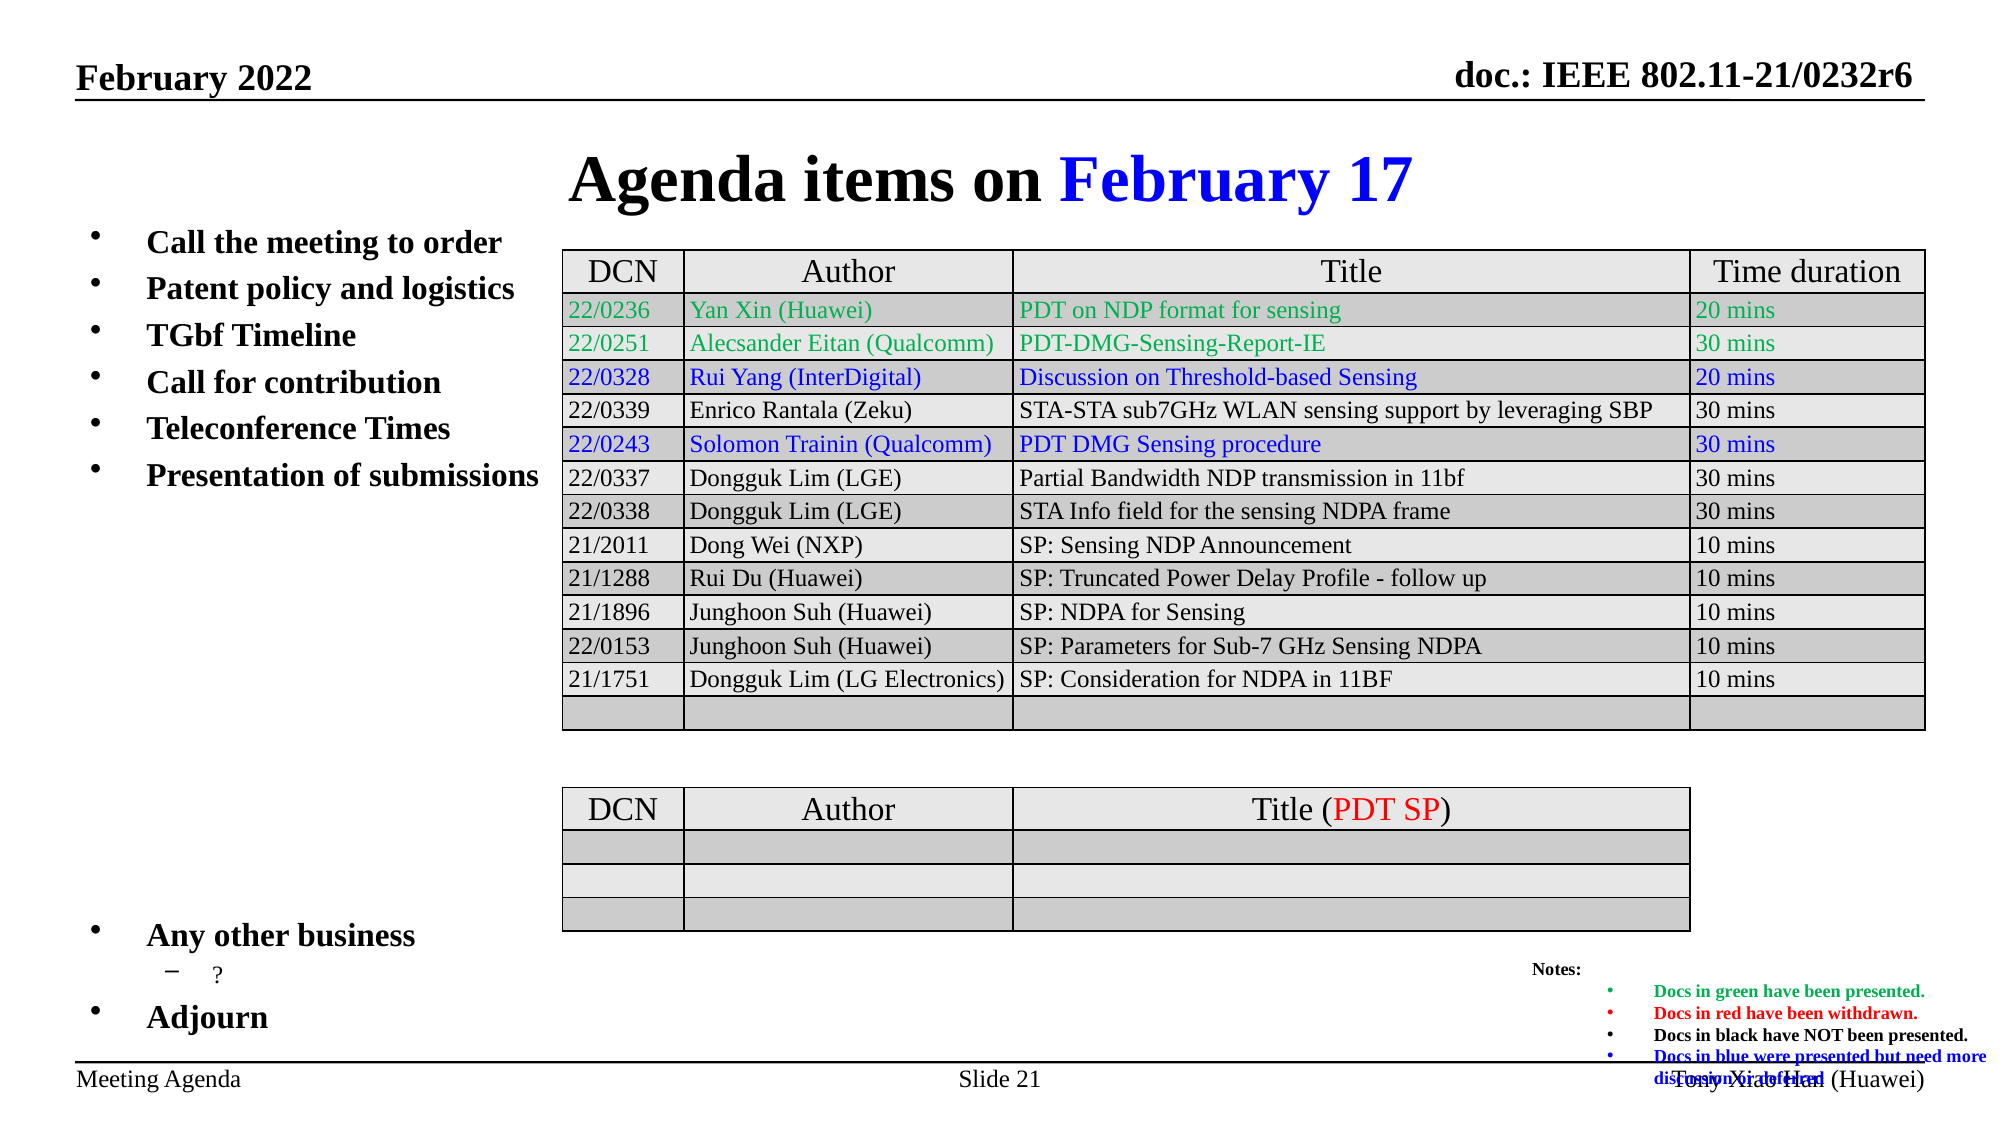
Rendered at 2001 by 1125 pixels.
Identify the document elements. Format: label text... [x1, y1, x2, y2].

table_cell [1014, 898, 1689, 930]
table_cell PDT on NDP format for sensing [1014, 294, 1689, 326]
table_cell [1014, 865, 1689, 897]
table_cell Rui Du (Huawei) [685, 563, 1012, 594]
table_cell [563, 865, 683, 897]
text_box Agenda items on February 17 [362, 87, 1638, 212]
table_cell 22/0153 [563, 630, 683, 662]
table_cell STA Info field for the sensing NDPA frame [1014, 495, 1689, 527]
table_cell 10 mins [1691, 563, 1924, 594]
table_header Title (PDT SP) [1014, 788, 1689, 829]
table_cell [685, 898, 1012, 930]
table_cell Yan Xin (Huawei) [685, 294, 1012, 326]
table_cell 21/1896 [563, 596, 683, 628]
table_cell 30 mins [1691, 327, 1924, 359]
table_cell Alecsander Eitan (Qualcomm) [685, 327, 1012, 359]
table_cell [685, 697, 1012, 729]
table_cell PDT DMG Sensing procedure [1014, 428, 1689, 460]
table_cell [563, 898, 683, 930]
table_header Time duration [1691, 251, 1924, 292]
table_header DCN [563, 788, 683, 829]
table_cell [685, 831, 1012, 863]
table_cell Dongguk Lim (LG Electronics) [685, 663, 1012, 695]
table_cell Junghoon Suh (Huawei) [685, 630, 1012, 662]
table_cell 22/0236 [563, 294, 683, 326]
table_cell 22/0251 [563, 327, 683, 359]
table_cell SP: Consideration for NDPA in 11BF [1014, 663, 1689, 695]
table_cell 30 mins [1691, 395, 1924, 426]
table_cell 10 mins [1691, 630, 1924, 662]
table_cell 21/1288 [563, 563, 683, 594]
table_cell STA-STA sub7GHz WLAN sensing support by leveraging SBP [1014, 395, 1689, 426]
table_cell [563, 697, 683, 729]
table_header Author [685, 251, 1012, 292]
table_cell Solomon Trainin (Qualcomm) [685, 428, 1012, 460]
table_cell Dongguk Lim (LGE) [685, 495, 1012, 527]
table_cell SP: NDPA for Sensing [1014, 596, 1689, 628]
table_cell 20 mins [1691, 361, 1924, 393]
table_cell 22/0337 [563, 462, 683, 494]
table_cell 22/0328 [563, 361, 683, 393]
table_cell 21/1751 [563, 663, 683, 695]
table_cell 10 mins [1691, 596, 1924, 628]
table_cell [1014, 697, 1689, 729]
table_cell Rui Yang (InterDigital) [685, 361, 1012, 393]
table_cell 22/0243 [563, 428, 683, 460]
text_box Notes: Docs in green have been presented. Docs in red have been withdrawn. Docs in black have NOT been presented. Docs in blue were presented but need more discussion or deferred [1517, 949, 2000, 1100]
text_box Call the meeting to order Patent policy and logistics TGbf Timeline Call for contribution Teleconference Times Presentation of submissions Any other business ? Adjourn [75, 212, 1925, 1058]
table_cell SP: Sensing NDP Announcement [1014, 529, 1689, 561]
table_cell PDT-DMG-Sensing-Report-IE [1014, 327, 1689, 359]
table_header Title [1014, 251, 1689, 292]
table_cell 10 mins [1691, 529, 1924, 561]
table_cell Junghoon Suh (Huawei) [685, 596, 1012, 628]
table_cell [1691, 697, 1924, 729]
table_header DCN [563, 251, 683, 292]
table_cell 30 mins [1691, 428, 1924, 460]
table_cell 10 mins [1691, 663, 1924, 695]
table_cell Partial Bandwidth NDP transmission in 11bf [1014, 462, 1689, 494]
table_cell 30 mins [1691, 462, 1924, 494]
table_cell 20 mins [1691, 294, 1924, 326]
table_cell SP: Parameters for Sub-7 GHz Sensing NDPA [1014, 630, 1689, 662]
table_cell [1014, 831, 1689, 863]
table_cell Discussion on Threshold-based Sensing [1014, 361, 1689, 393]
table_cell Dongguk Lim (LGE) [685, 462, 1012, 494]
table_cell Enrico Rantala (Zeku) [685, 395, 1012, 426]
table_cell 30 mins [1691, 495, 1924, 527]
table_cell 22/0338 [563, 495, 683, 527]
table_cell [563, 831, 683, 863]
table_cell Dong Wei (NXP) [685, 529, 1012, 561]
table_cell 22/0339 [563, 395, 683, 426]
table_header Author [685, 788, 1012, 829]
table_cell 21/2011 [563, 529, 683, 561]
table_cell SP: Truncated Power Delay Profile - follow up [1014, 563, 1689, 594]
table_cell [685, 865, 1012, 897]
